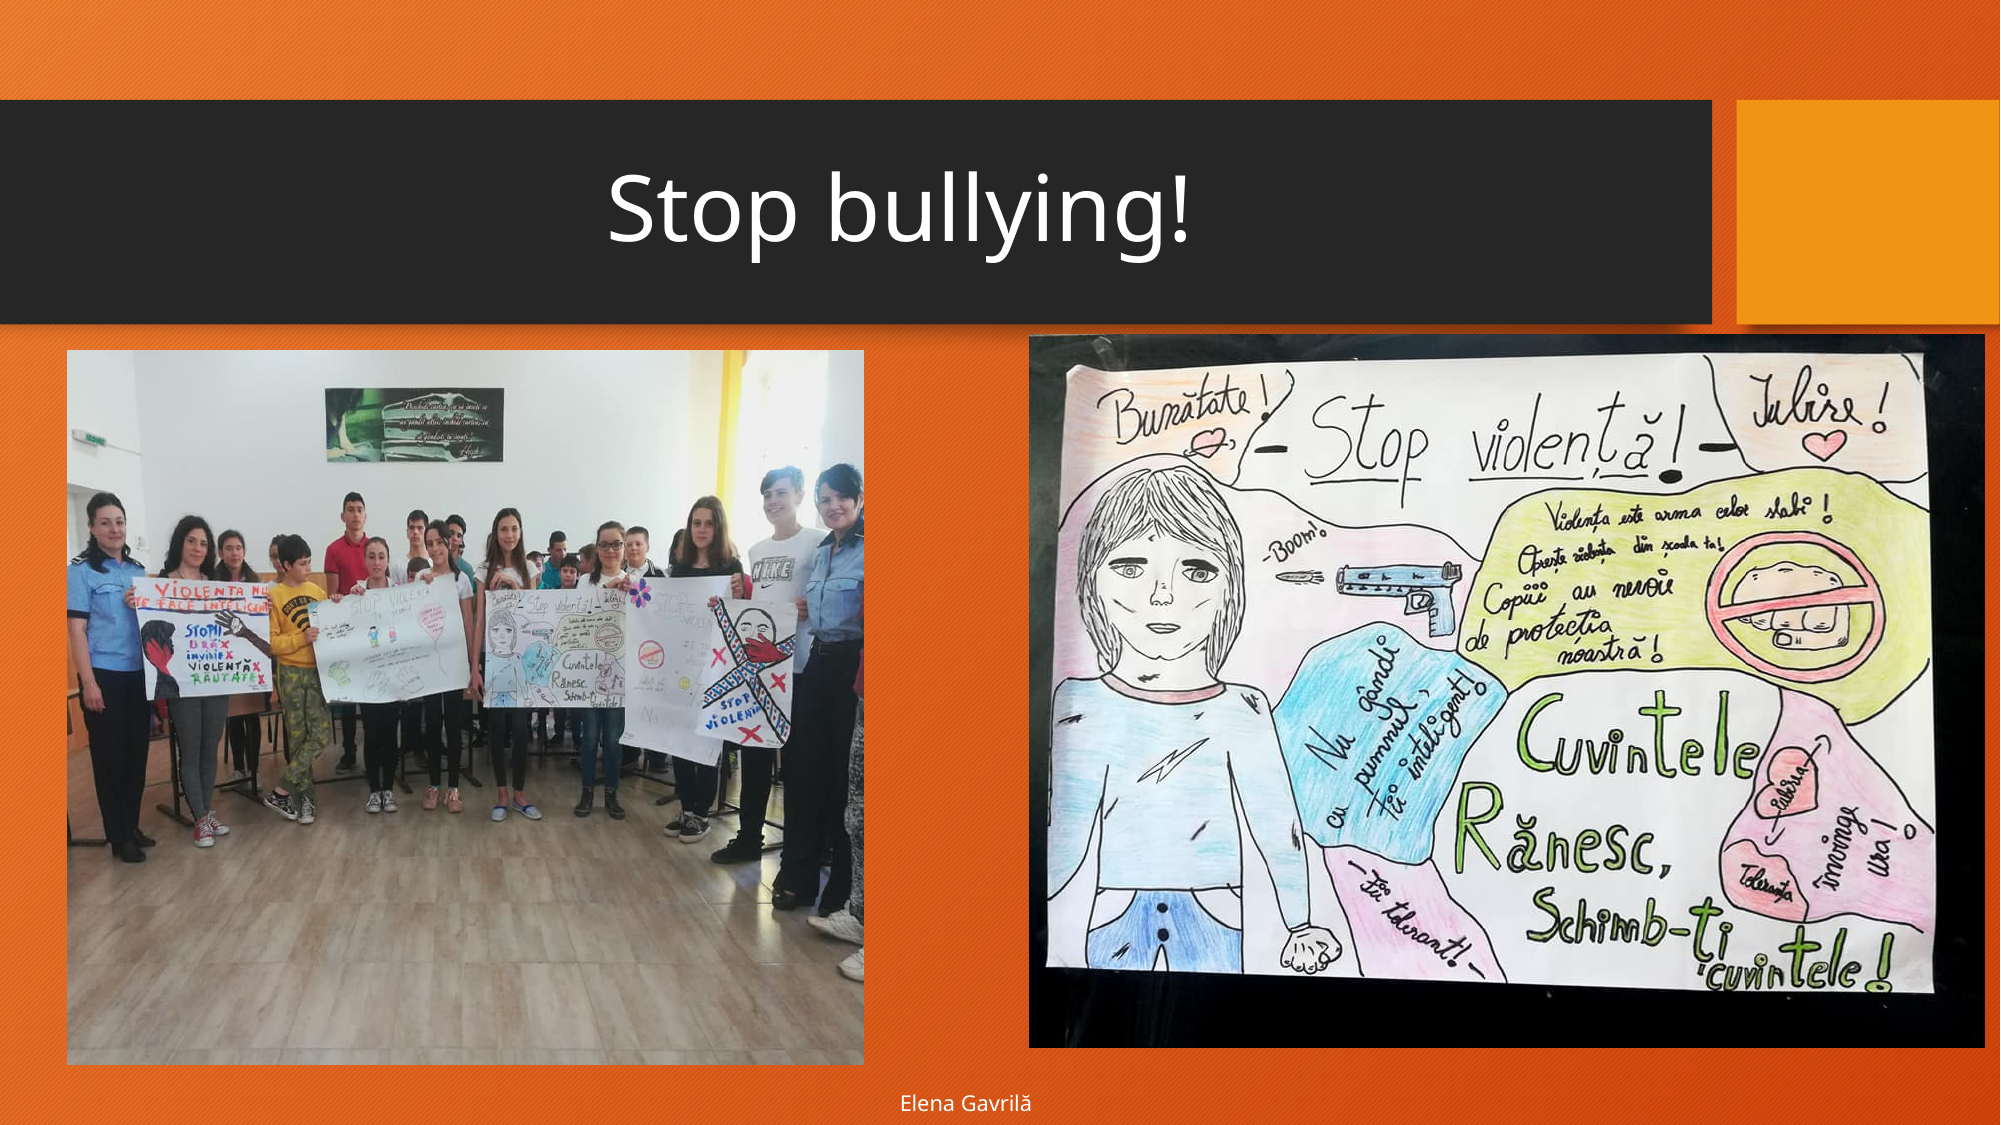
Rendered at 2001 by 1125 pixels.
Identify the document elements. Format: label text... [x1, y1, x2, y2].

title Stop bullying! [111, 123, 1689, 301]
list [67, 350, 864, 1065]
picture [0, 325, 2000, 1048]
footer Elena Gavrilă [0, 1081, 1933, 1125]
